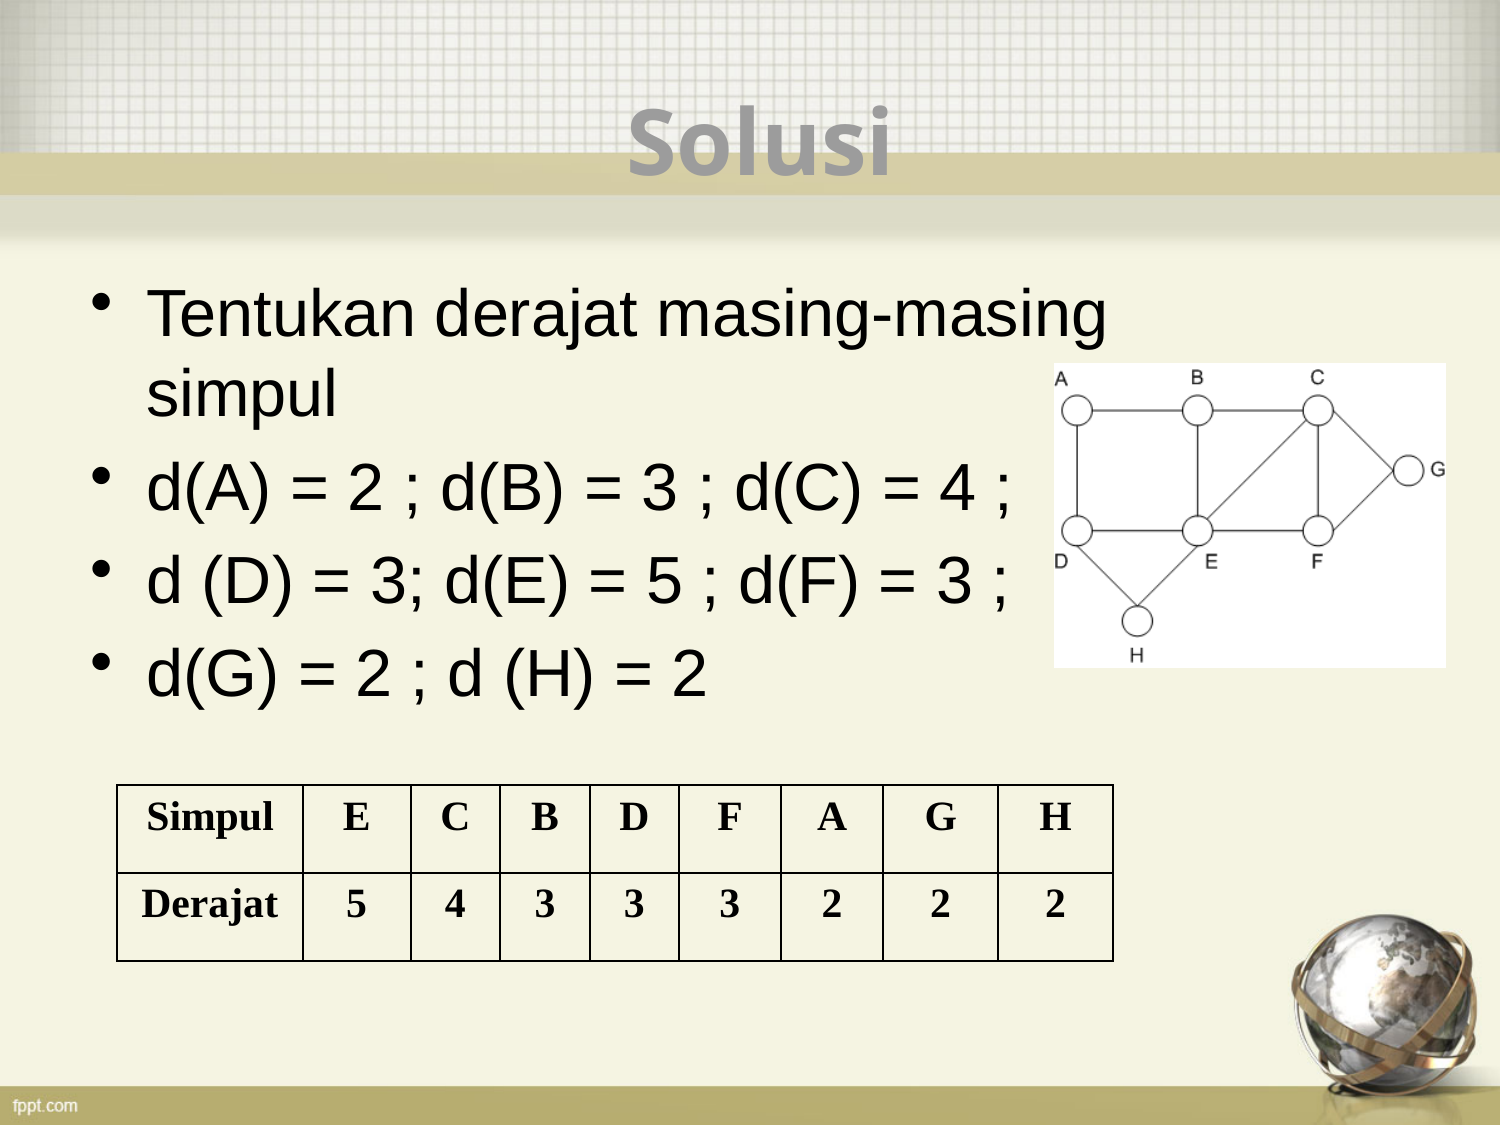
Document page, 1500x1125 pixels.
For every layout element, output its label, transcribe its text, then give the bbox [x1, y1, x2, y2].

table_cell 3 [501, 874, 589, 960]
table_cell 4 [412, 874, 499, 960]
table_header C [412, 786, 499, 872]
table_cell 2 [999, 874, 1112, 960]
table_cell 2 [782, 874, 882, 960]
table_header H [999, 786, 1112, 872]
picture [0, 0, 1500, 1125]
table_cell Derajat [118, 874, 302, 960]
list Tentukan derajat masing-masing simpul d(A) = 2 ; d(B) = 3 ; d(C) = 4 ; d (D) = 3; d(E) = 5 ; d(F) = 3 ; d(G) = 2 ; d (H) = 2 [75, 262, 1125, 774]
table_header F [680, 786, 780, 872]
table_header E [304, 786, 410, 872]
table_header Simpul [118, 786, 302, 872]
table_cell 3 [680, 874, 780, 960]
title Solusi [75, 45, 1425, 233]
table_header A [782, 786, 882, 872]
table_header D [591, 786, 678, 872]
table_header B [501, 786, 589, 872]
table_cell 2 [884, 874, 997, 960]
table_cell 3 [591, 874, 678, 960]
table_header G [884, 786, 997, 872]
table_cell 5 [304, 874, 410, 960]
